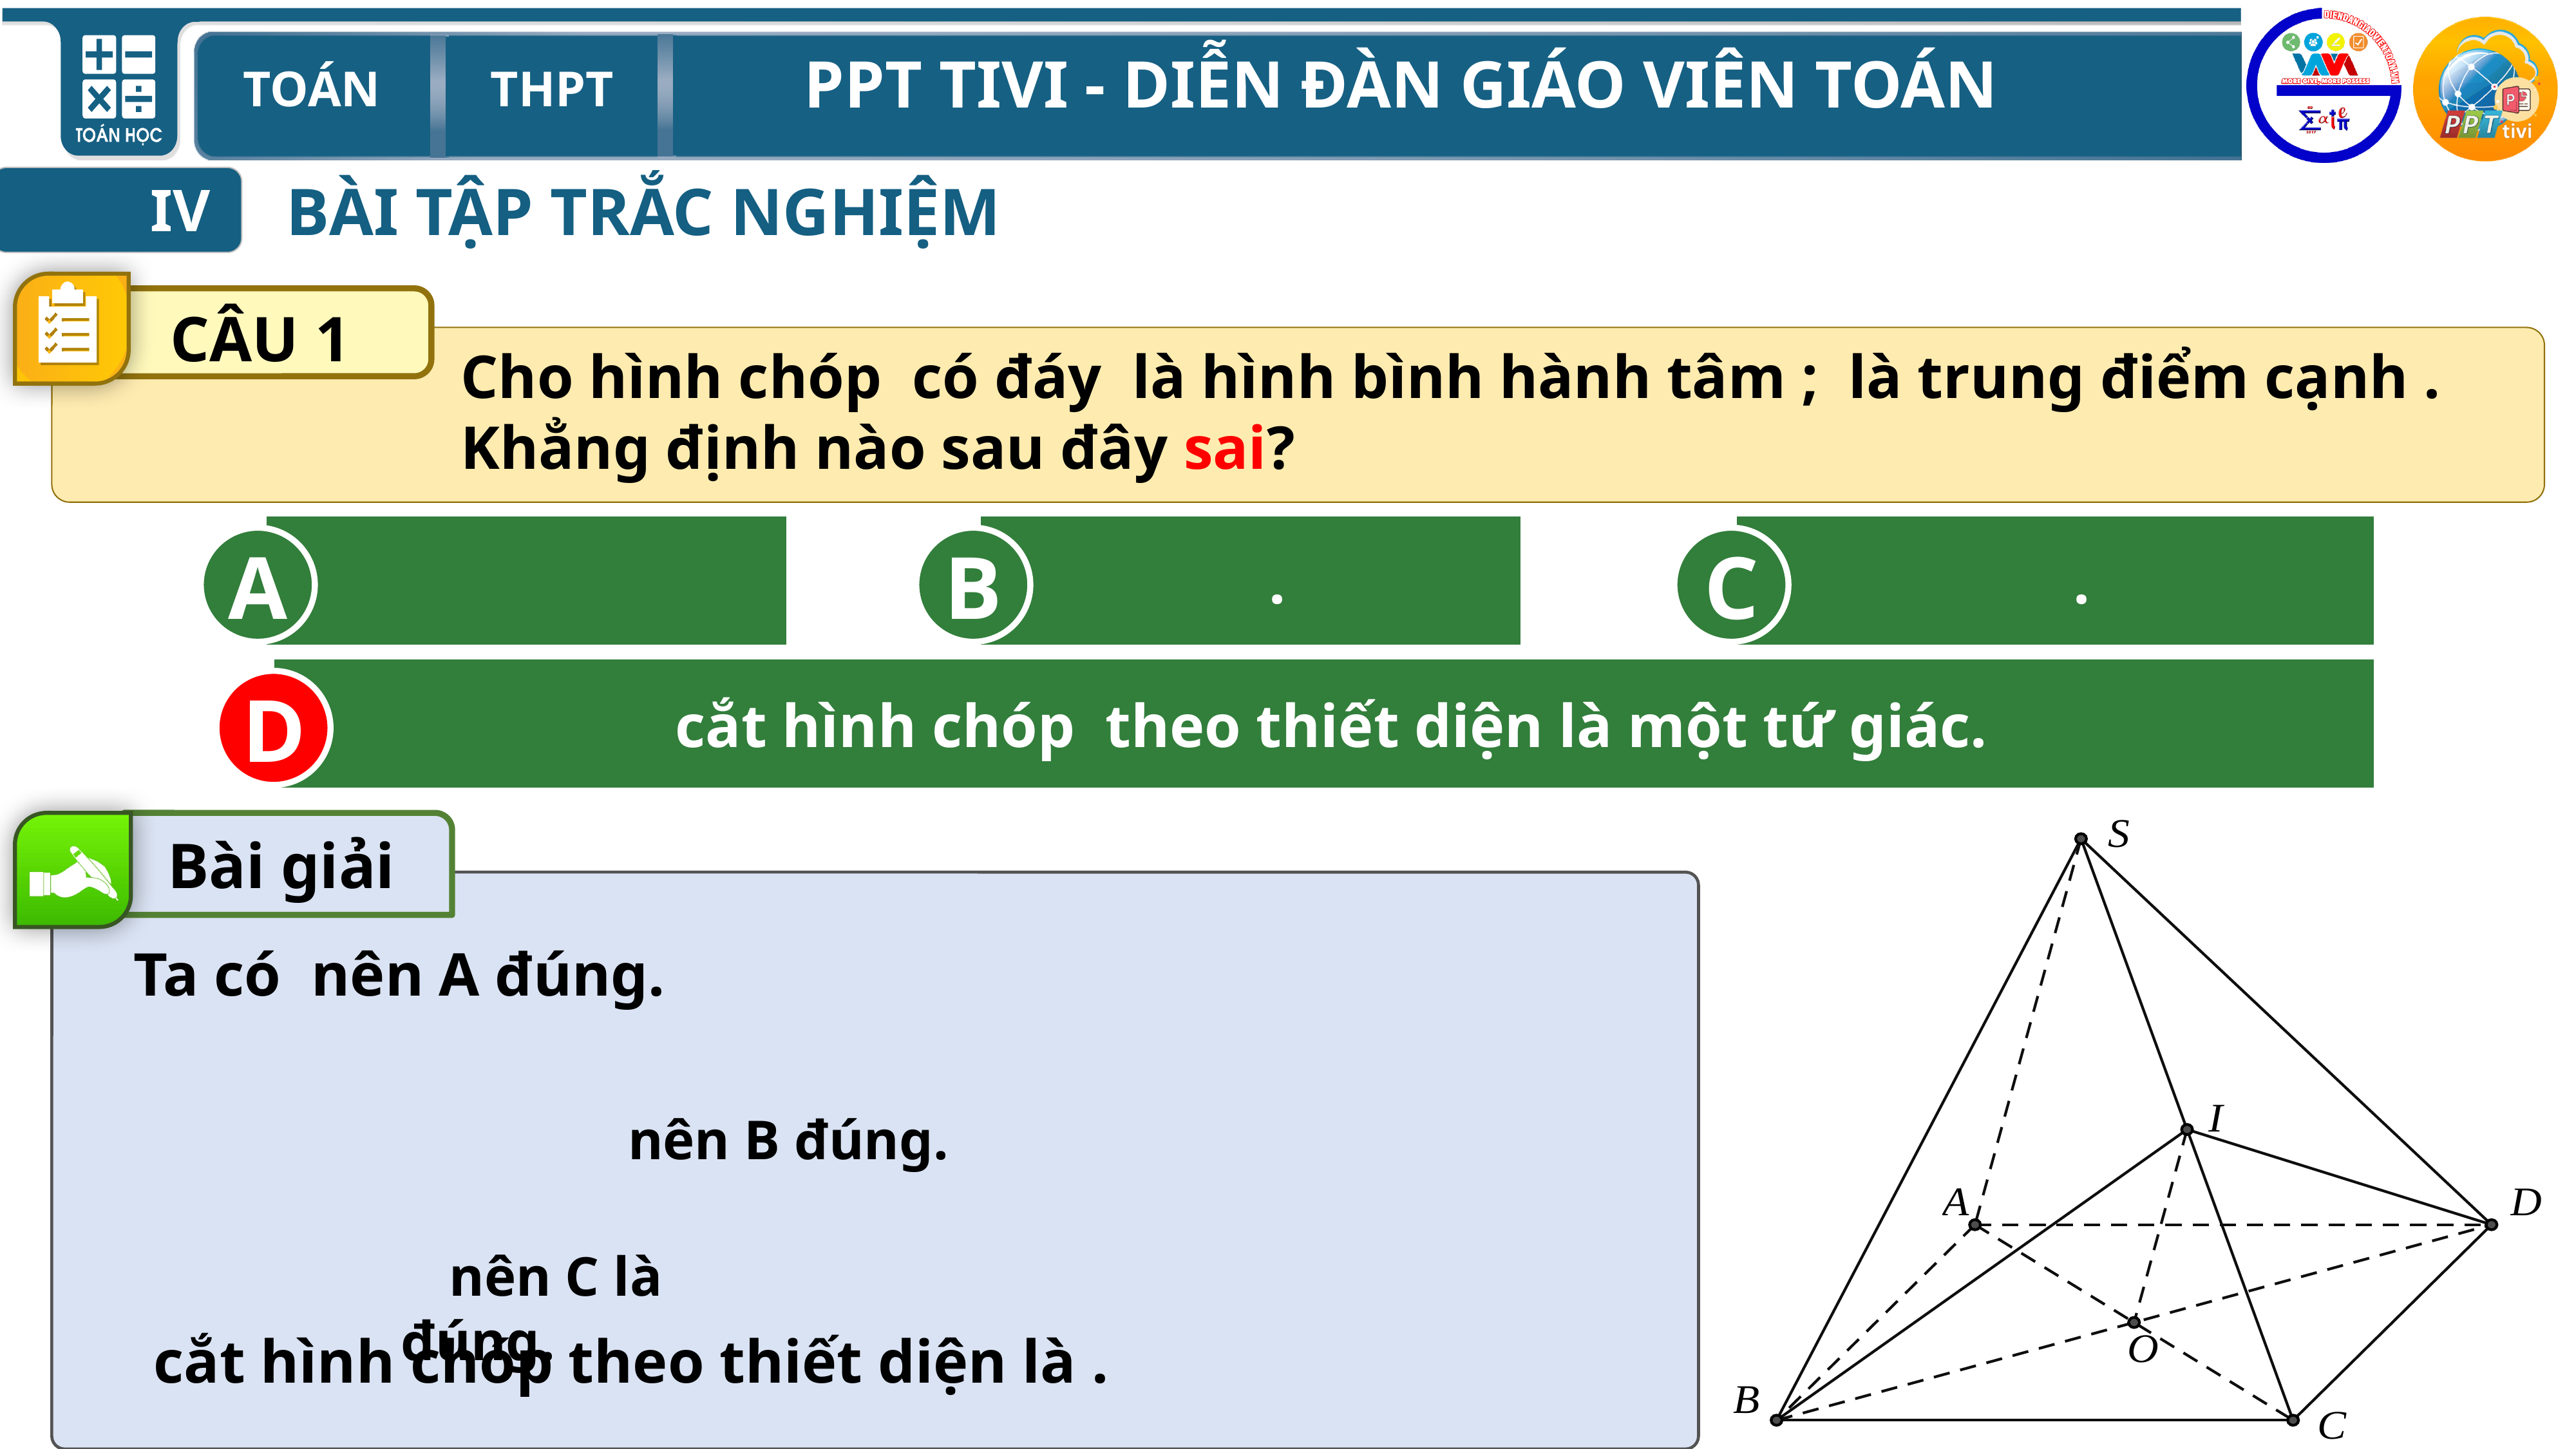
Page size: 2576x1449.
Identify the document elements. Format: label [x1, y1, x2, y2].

picture [1694, 780, 2576, 1449]
text_box [15, 813, 1694, 1449]
picture [2246, 8, 2401, 163]
text_box [15, 273, 2544, 502]
picture [2412, 16, 2558, 162]
text_box [0, 166, 2069, 254]
text_box [200, 515, 2375, 789]
picture [2, 22, 2242, 160]
